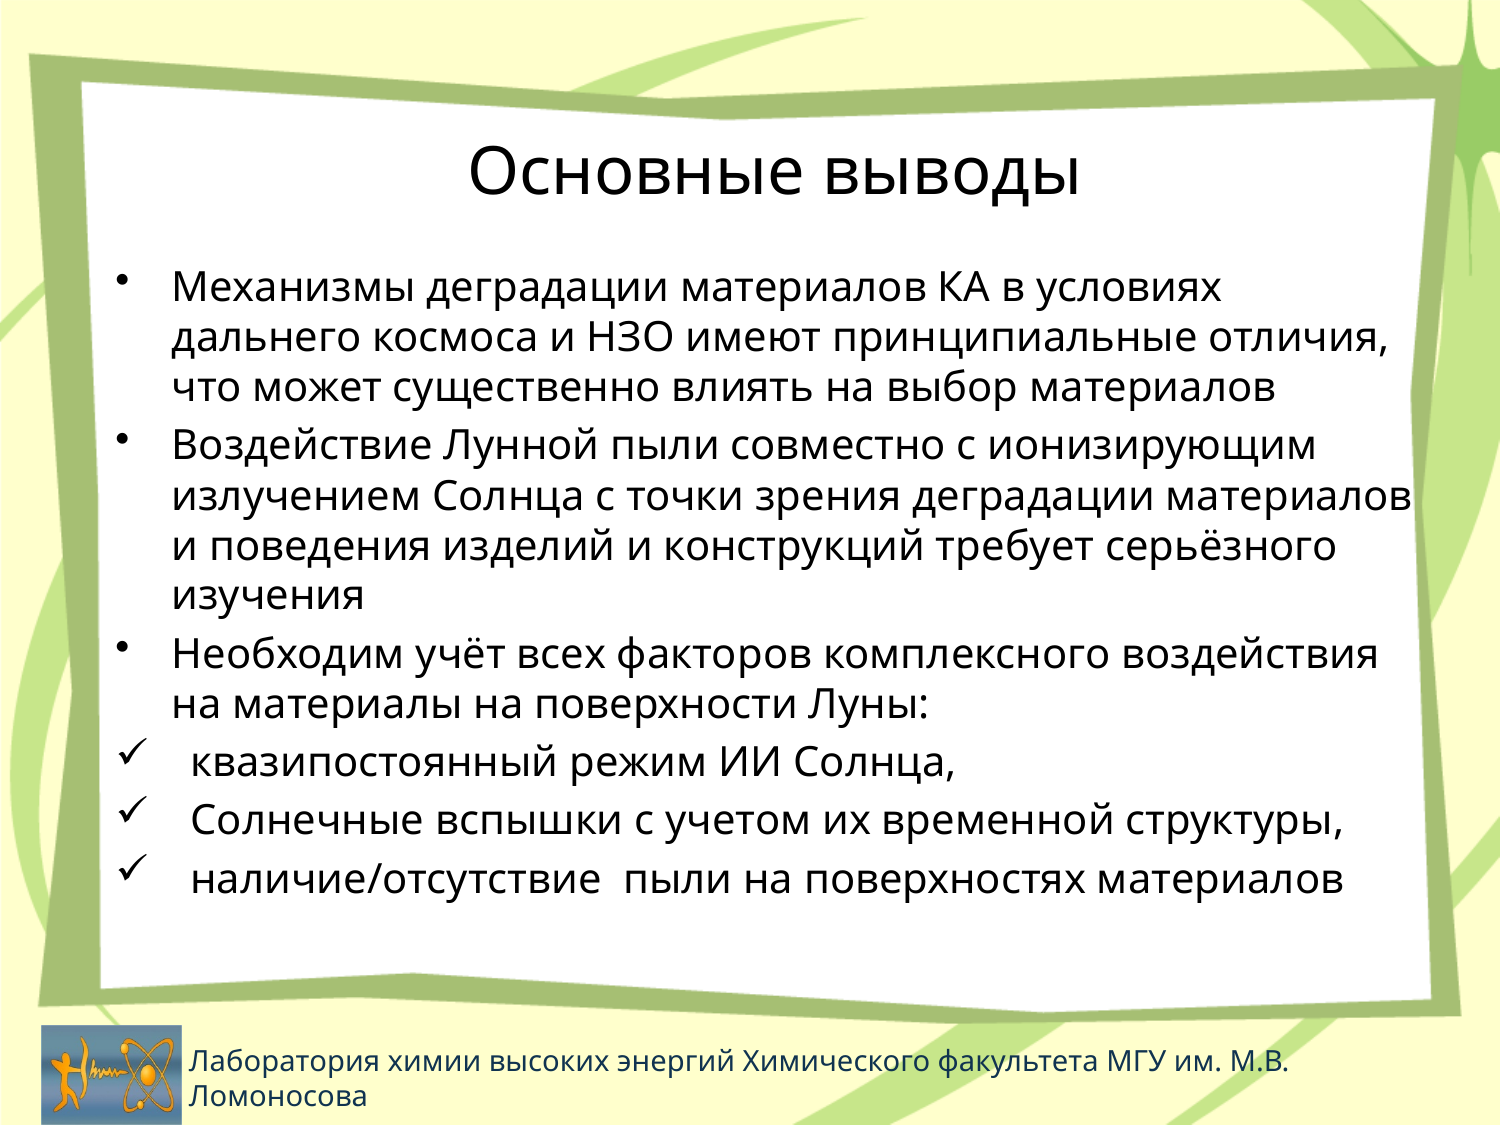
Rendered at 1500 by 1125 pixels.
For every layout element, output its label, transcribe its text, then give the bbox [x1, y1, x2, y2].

picture [0, 0, 1500, 1125]
list Механизмы деградации материалов КА в условиях дальнего космоса и НЗО имеют принципиальные отличия, что может существенно влиять на выбор материалов Воздействие Лунной пыли совместно с ионизирующим излучением Солнца с точки зрения деградации материалов и поведения изделий и конструкций требует серьёзного изучения Необходим учёт всех факторов комплексного воздействия на материалы на поверхности Луны: квазипостоянный режим ИИ Солнца, Солнечные вспышки с учетом их временной структуры, наличие/отсутствие пыли на поверхностях материалов [100, 252, 1432, 1034]
text_box Лаборатория химии высоких энергий Химического факультета МГУ им. М.В. Ломоносова [188, 1034, 1440, 1120]
title Основные выводы [100, 104, 1451, 231]
